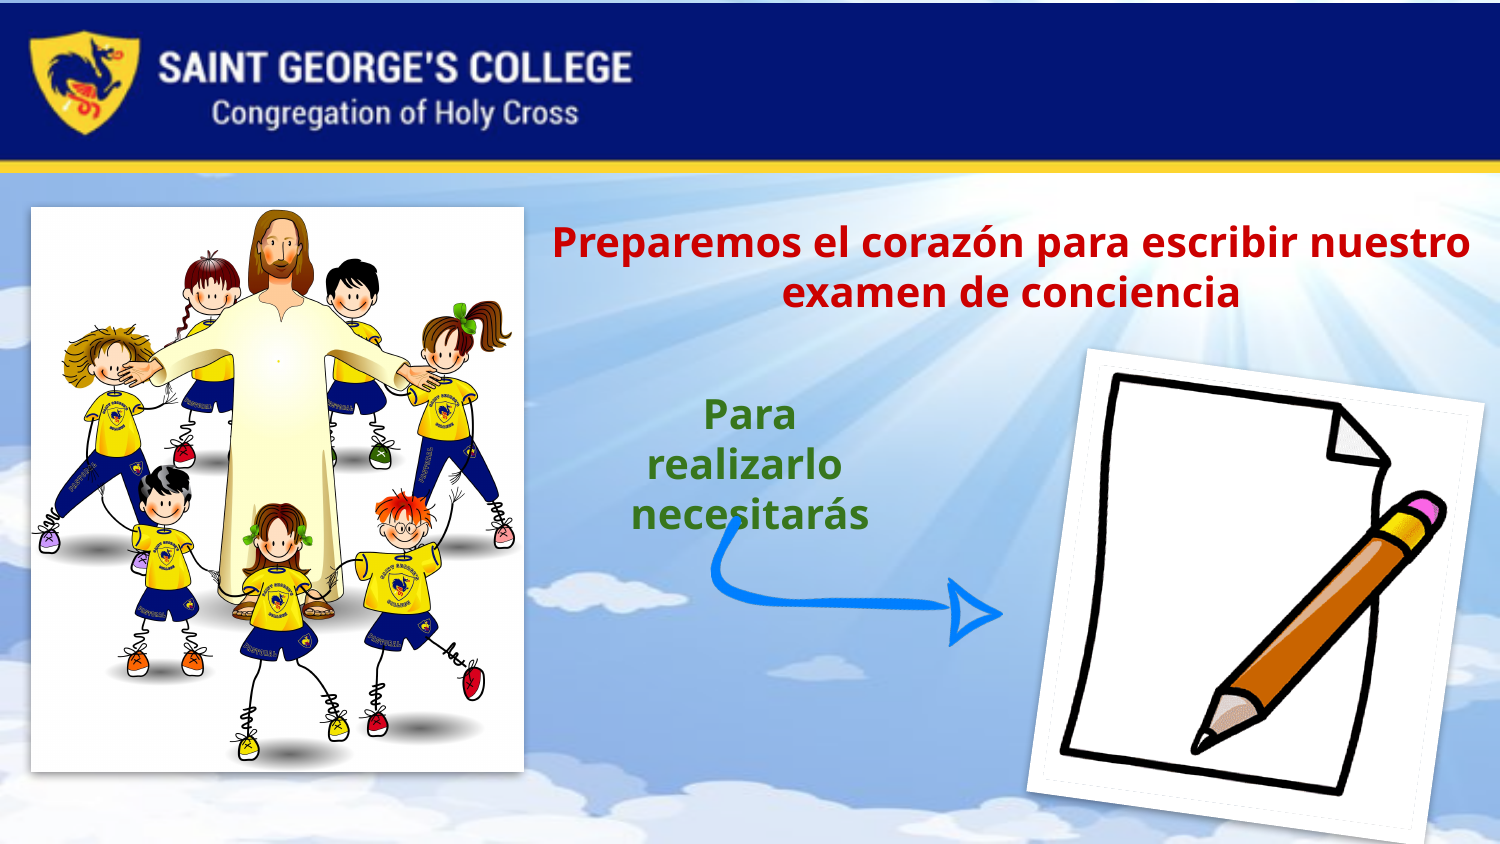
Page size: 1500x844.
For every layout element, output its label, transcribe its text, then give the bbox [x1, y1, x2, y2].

picture [702, 463, 1008, 696]
picture [0, 3, 1500, 173]
picture [1044, 366, 1468, 829]
picture [31, 207, 524, 773]
text_box Preparemos el corazón para escribir nuestro examen de conciencia [523, 200, 1500, 348]
text_box Para realizarlo necesitarás [585, 372, 915, 502]
